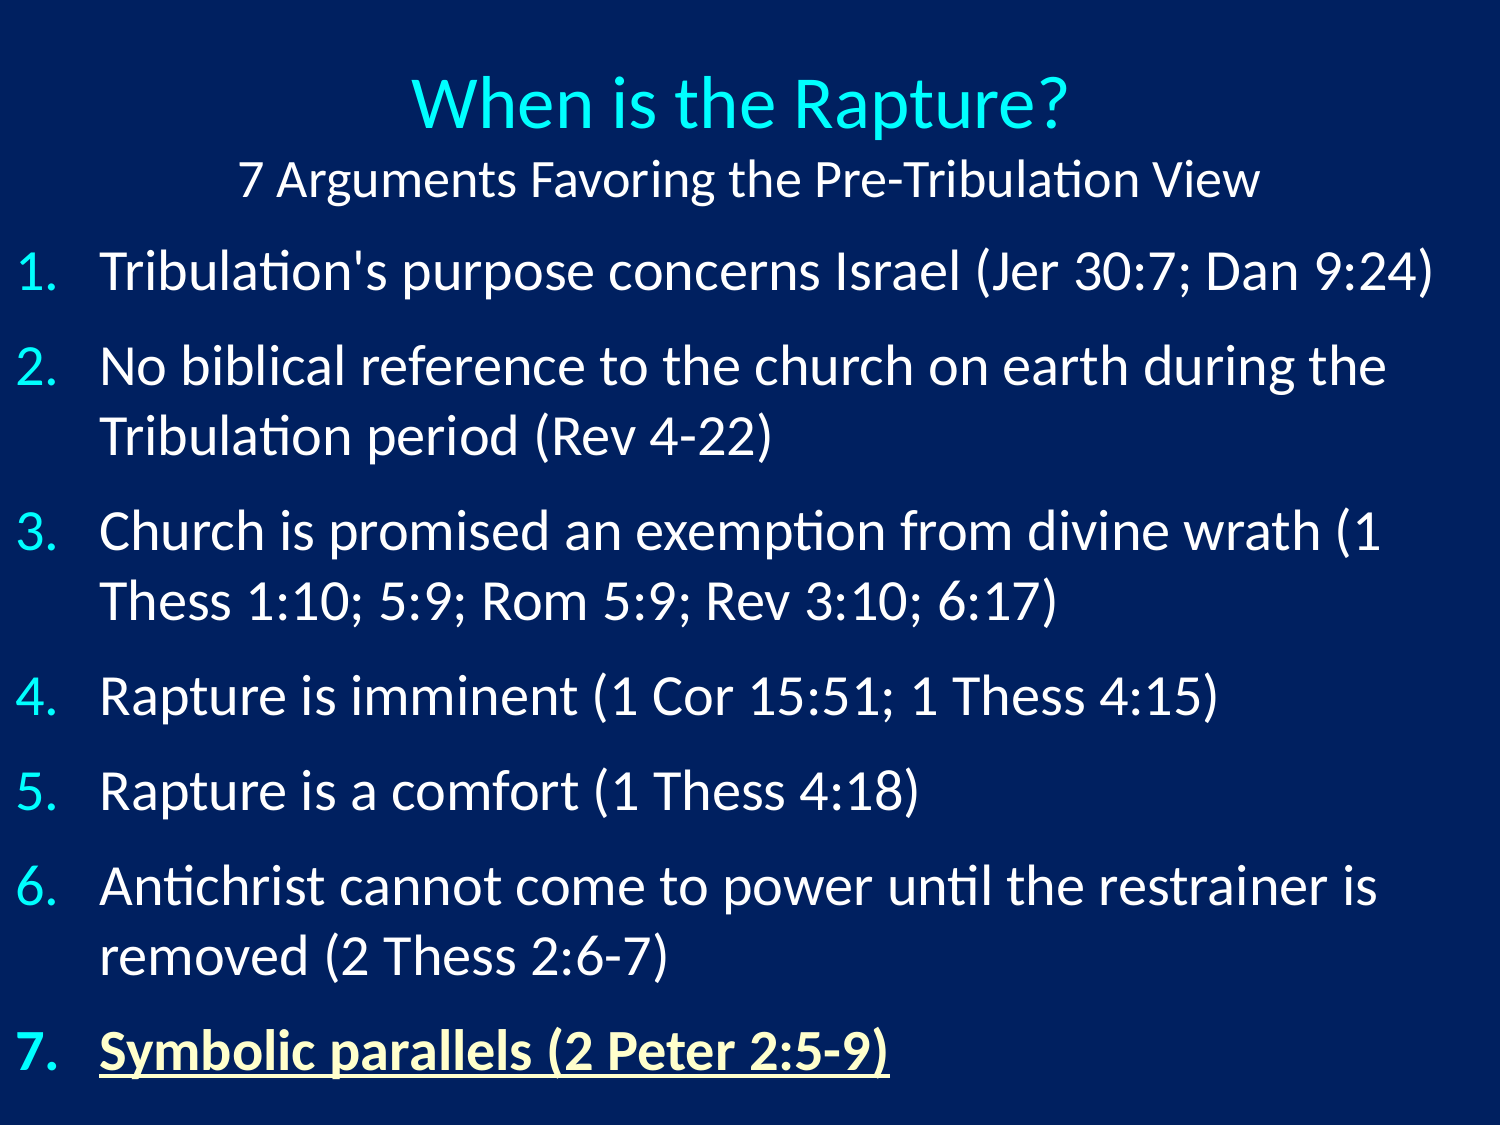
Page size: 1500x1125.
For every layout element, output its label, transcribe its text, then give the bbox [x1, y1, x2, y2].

list Tribulation's purpose concerns Israel (Jer 30:7; Dan 9:24) No biblical reference to the church on earth during the Tribulation period (Rev 4-22) Church is promised an exemption from divine wrath (1 Thess 1:10; 5:9; Rom 5:9; Rev 3:10; 6:17) Rapture is imminent (1 Cor 15:51; 1 Thess 4:15) Rapture is a comfort (1 Thess 4:18) Antichrist cannot come to power until the restrainer is removed (2 Thess 2:6-7) Symbolic parallels (2 Peter 2:5-9) [0, 224, 1500, 1101]
title When is the Rapture? 7 Arguments Favoring the Pre-Tribulation View [0, 37, 1500, 224]
